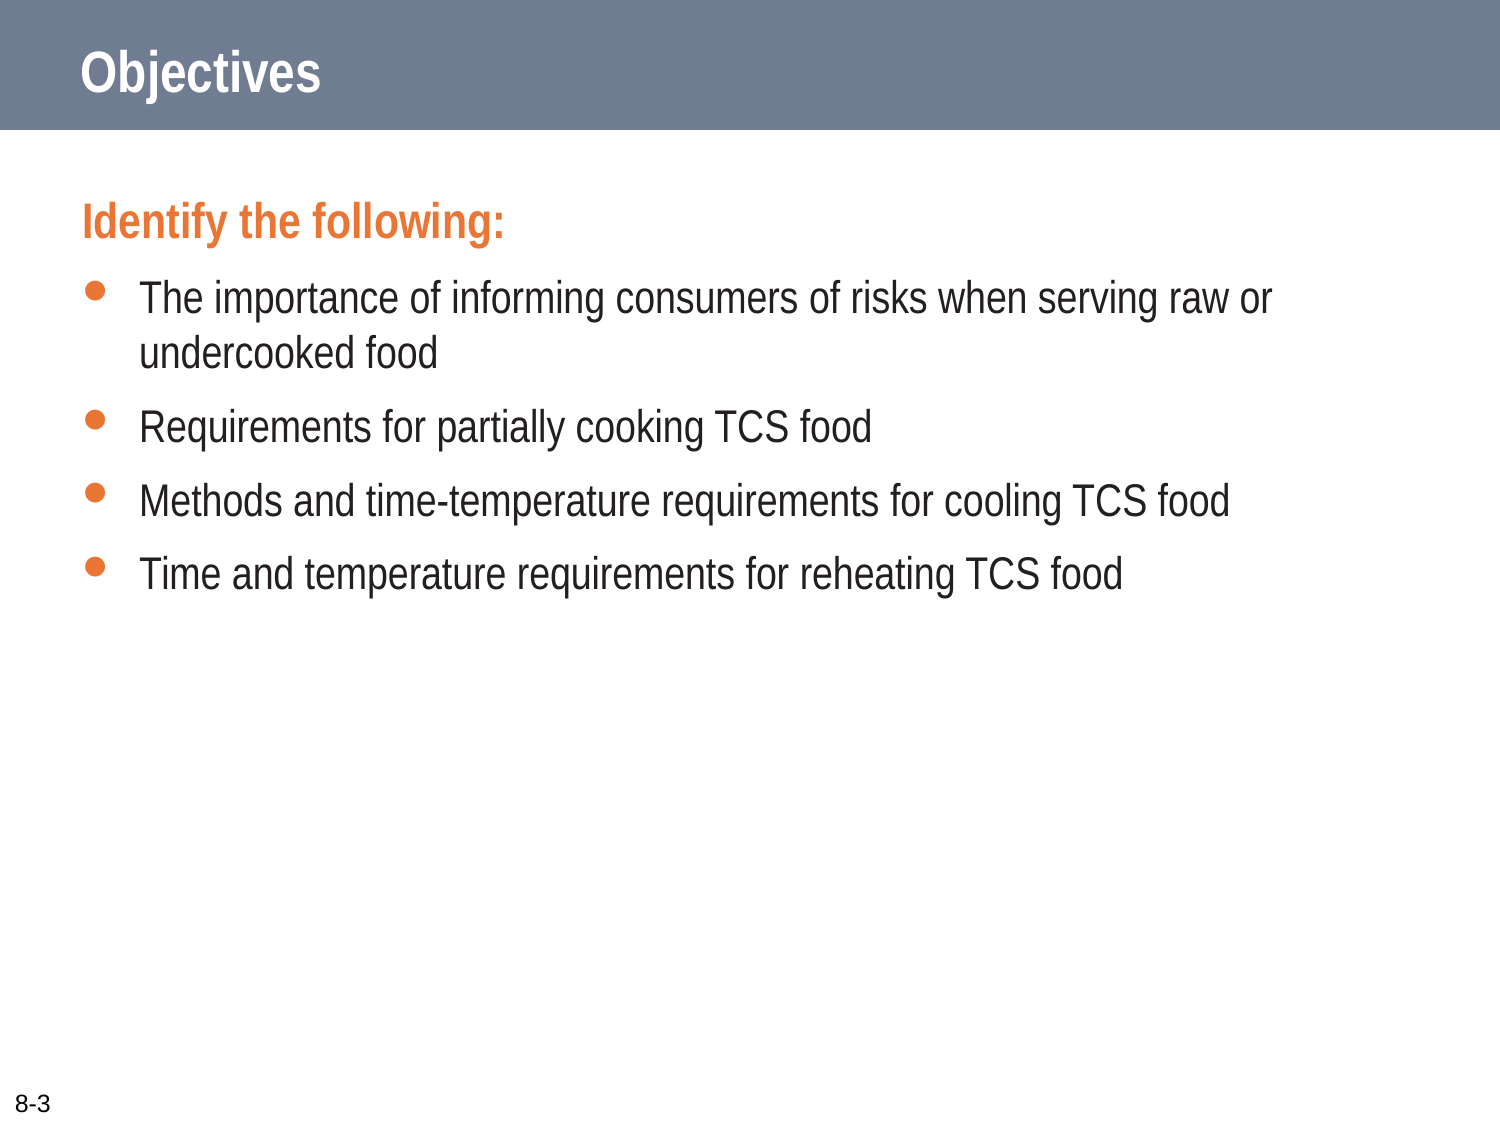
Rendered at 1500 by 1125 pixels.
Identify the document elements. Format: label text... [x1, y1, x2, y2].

title Objectives [65, 26, 1429, 112]
text_box 8-3 [0, 1080, 94, 1125]
text_box [956, 299, 1238, 582]
list Identify the following: The importance of informing consumers of risks when serving raw or undercooked food Requirements for partially cooking TCS food Methods and time-temperature requirements for cooling TCS food Time and temperature requirements for reheating TCS food [67, 187, 1416, 1005]
